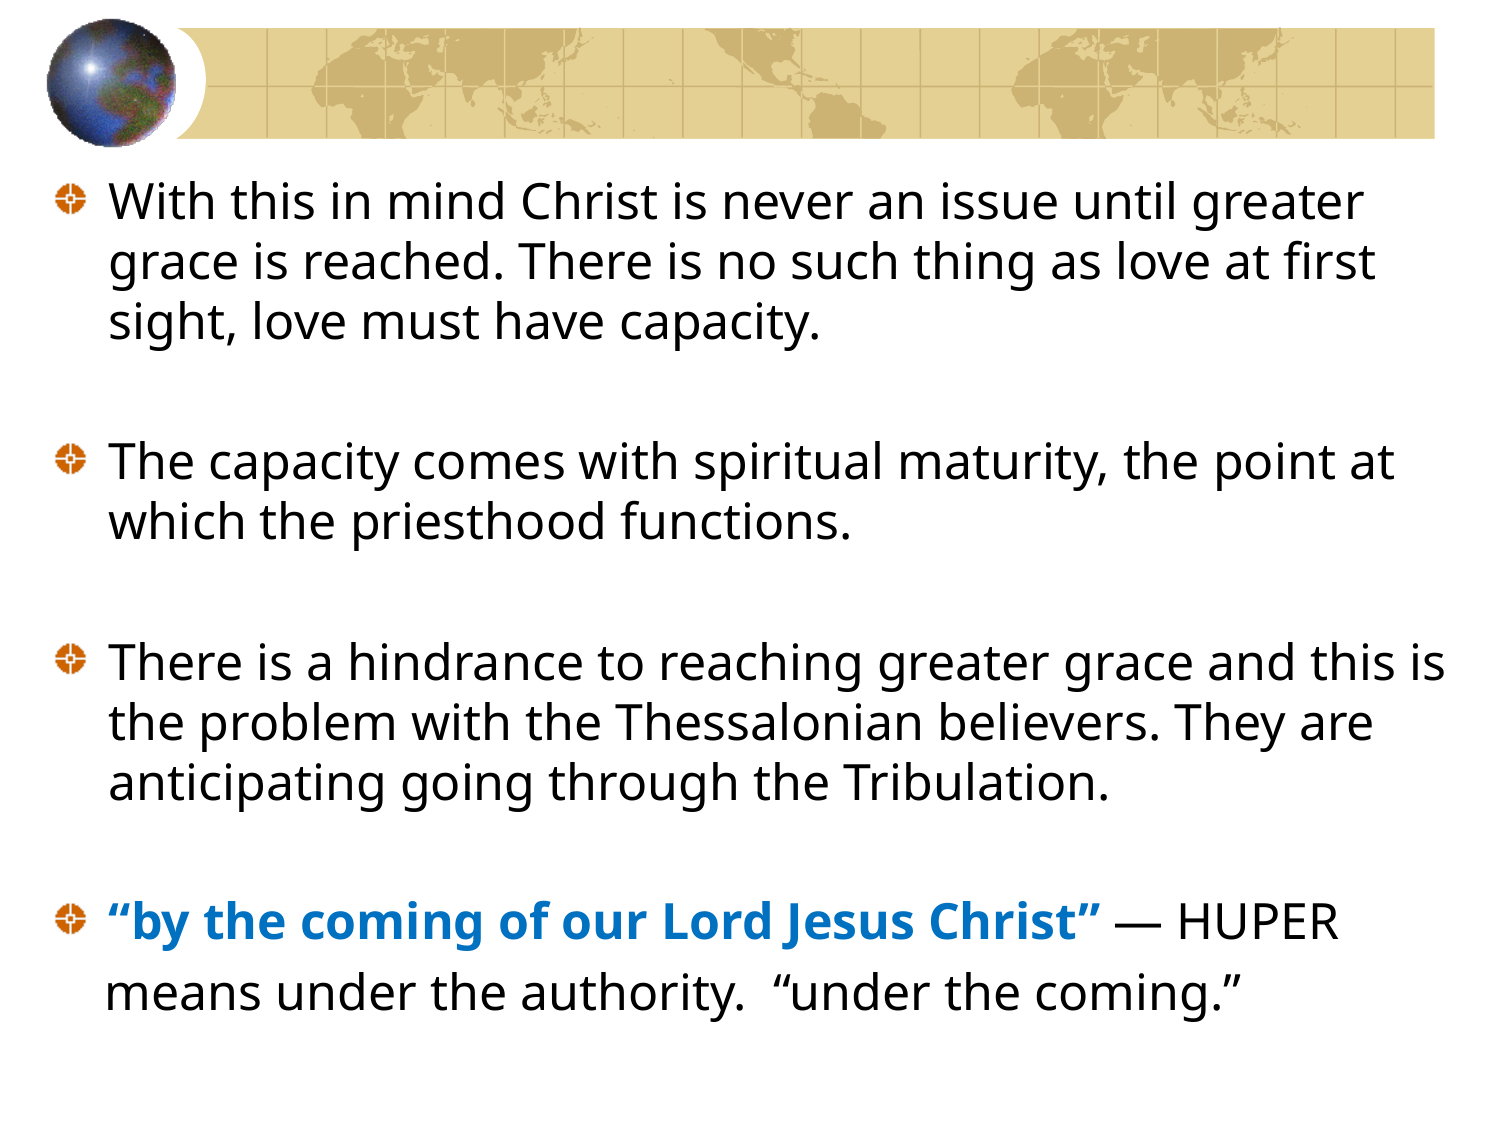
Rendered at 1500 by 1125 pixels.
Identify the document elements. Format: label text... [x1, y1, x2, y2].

picture [52, 902, 88, 938]
list With this in mind Christ is never an issue until greater grace is reached. There is no such thing as love at first sight, love must have capacity. The capacity comes with spiritual maturity, the point at which the priesthood functions. There is a hindrance to reaching greater grace and this is the problem with the Thessalonian believers. They are anticipating going through the Tribulation. “by the coming of our Lord Jesus Christ” — HUPER means under the authority. “under the coming.” [37, 162, 1500, 1125]
picture [52, 642, 88, 678]
picture [42, 14, 190, 151]
picture [52, 182, 88, 218]
picture [52, 442, 88, 478]
